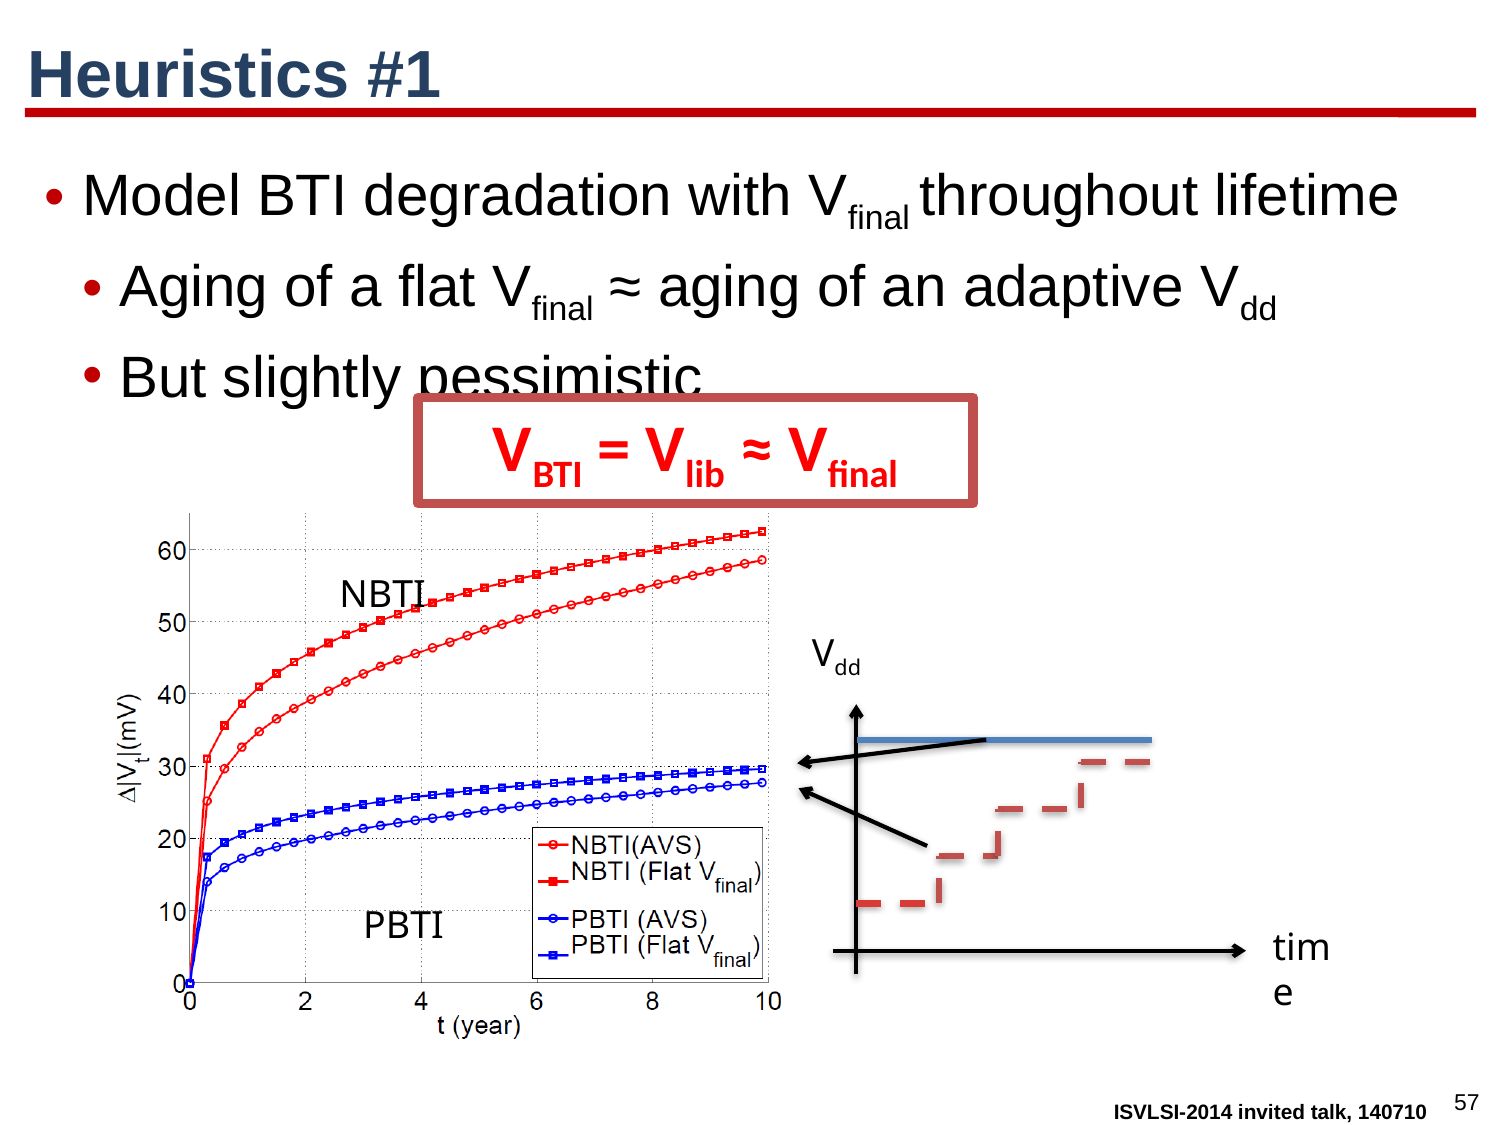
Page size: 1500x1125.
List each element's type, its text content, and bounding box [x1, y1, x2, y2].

list Model BTI degradation with Vfinal throughout lifetime Aging of a flat Vfinal ≈ aging of an adaptive Vdd But slightly pessimistic [29, 149, 1476, 421]
title Heuristics #1 [12, 24, 1500, 118]
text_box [100, 503, 1365, 1044]
text_box VBTI = Vlib ≈ Vfinal [418, 397, 974, 501]
